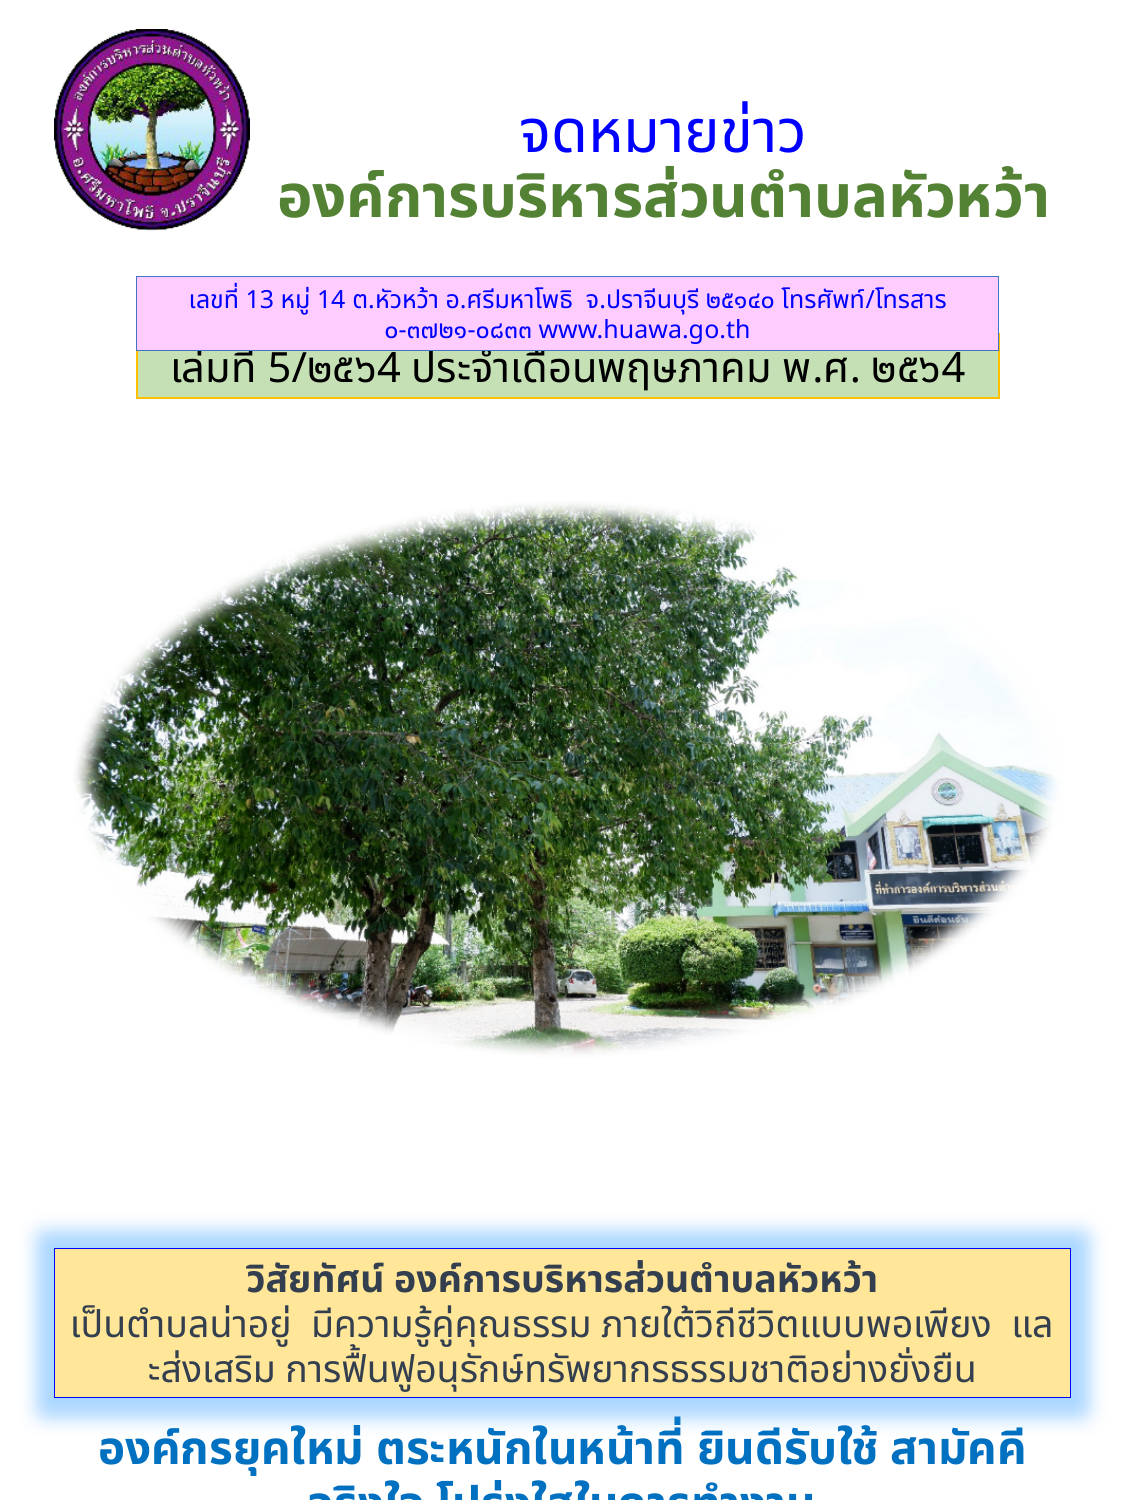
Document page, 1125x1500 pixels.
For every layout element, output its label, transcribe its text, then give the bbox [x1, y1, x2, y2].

title จดหมายข่าว องค์การบริหารส่วนตำบลหัวหว้า [261, 48, 1066, 238]
text_box องค์กรยุคใหม่ ตระหนักในหน้าที่ ยินดีรับใช้ สามัคคีจริงใจ โปร่งใสในการทำงาน [54, 1431, 1071, 1500]
picture [54, 29, 250, 231]
text_box เล่มที่ 5/๒๕๖4 ประจำเดือนพฤษภาคม พ.ศ. ๒๕๖4 [136, 351, 999, 399]
text_box วิสัยทัศน์ องค์การบริหารส่วนตำบลหัวหว้า เป็นตำบลน่าอยู่ มีความรู้คู่คุณธรรม ภายใต้วิถีชีวิตแบบพอเพียง และส่งเสริม การฟื้นฟูอนุรักษ์ทรัพยากรธรรมชาติอย่างยั่งยืน [54, 1248, 1071, 1398]
picture [70, 499, 1066, 1060]
text_box เลขที่ 13 หมู่ 14 ต.หัวหว้า อ.ศรีมหาโพธิ จ.ปราจีนบุรี ๒๕๑๔๐ โทรศัพท์/โทรสาร ๐-๓๗๒๑-๐๘๓๓ www.huawa.go.th [136, 276, 999, 351]
